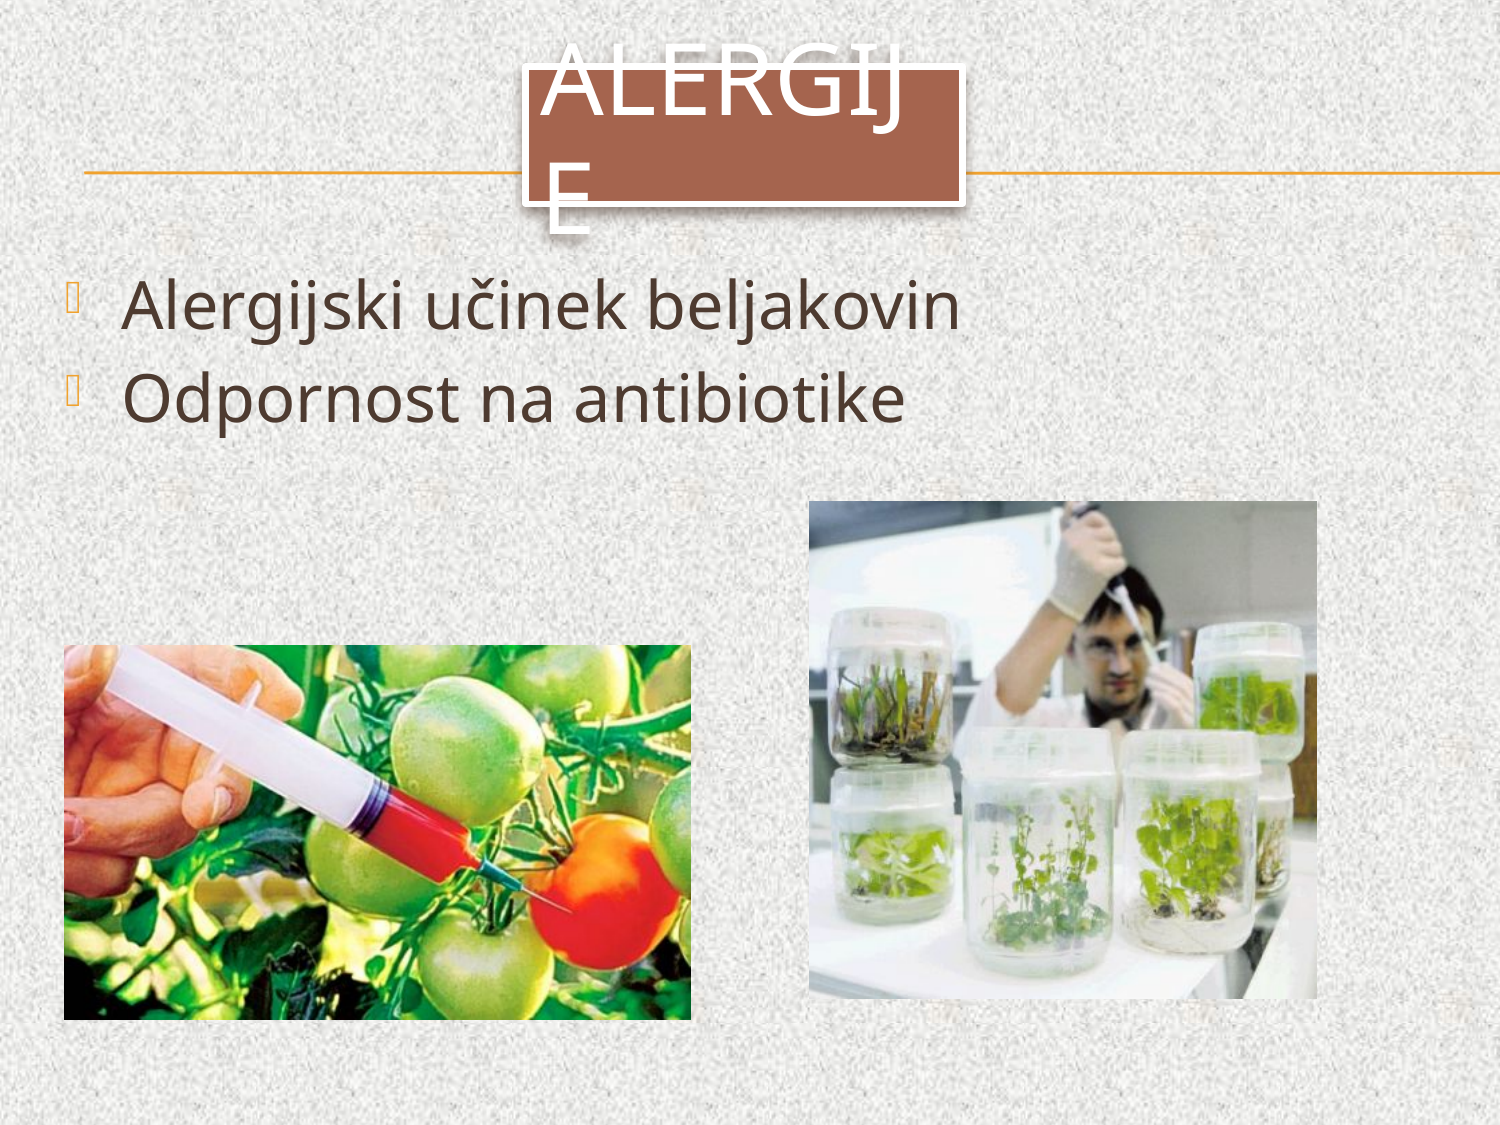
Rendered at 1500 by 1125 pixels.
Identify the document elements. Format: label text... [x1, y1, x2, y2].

list Alergijski učinek beljakovin Odpornost na antibiotike [50, 254, 1475, 998]
title alergije [522, 63, 966, 207]
picture [0, 0, 1500, 1125]
